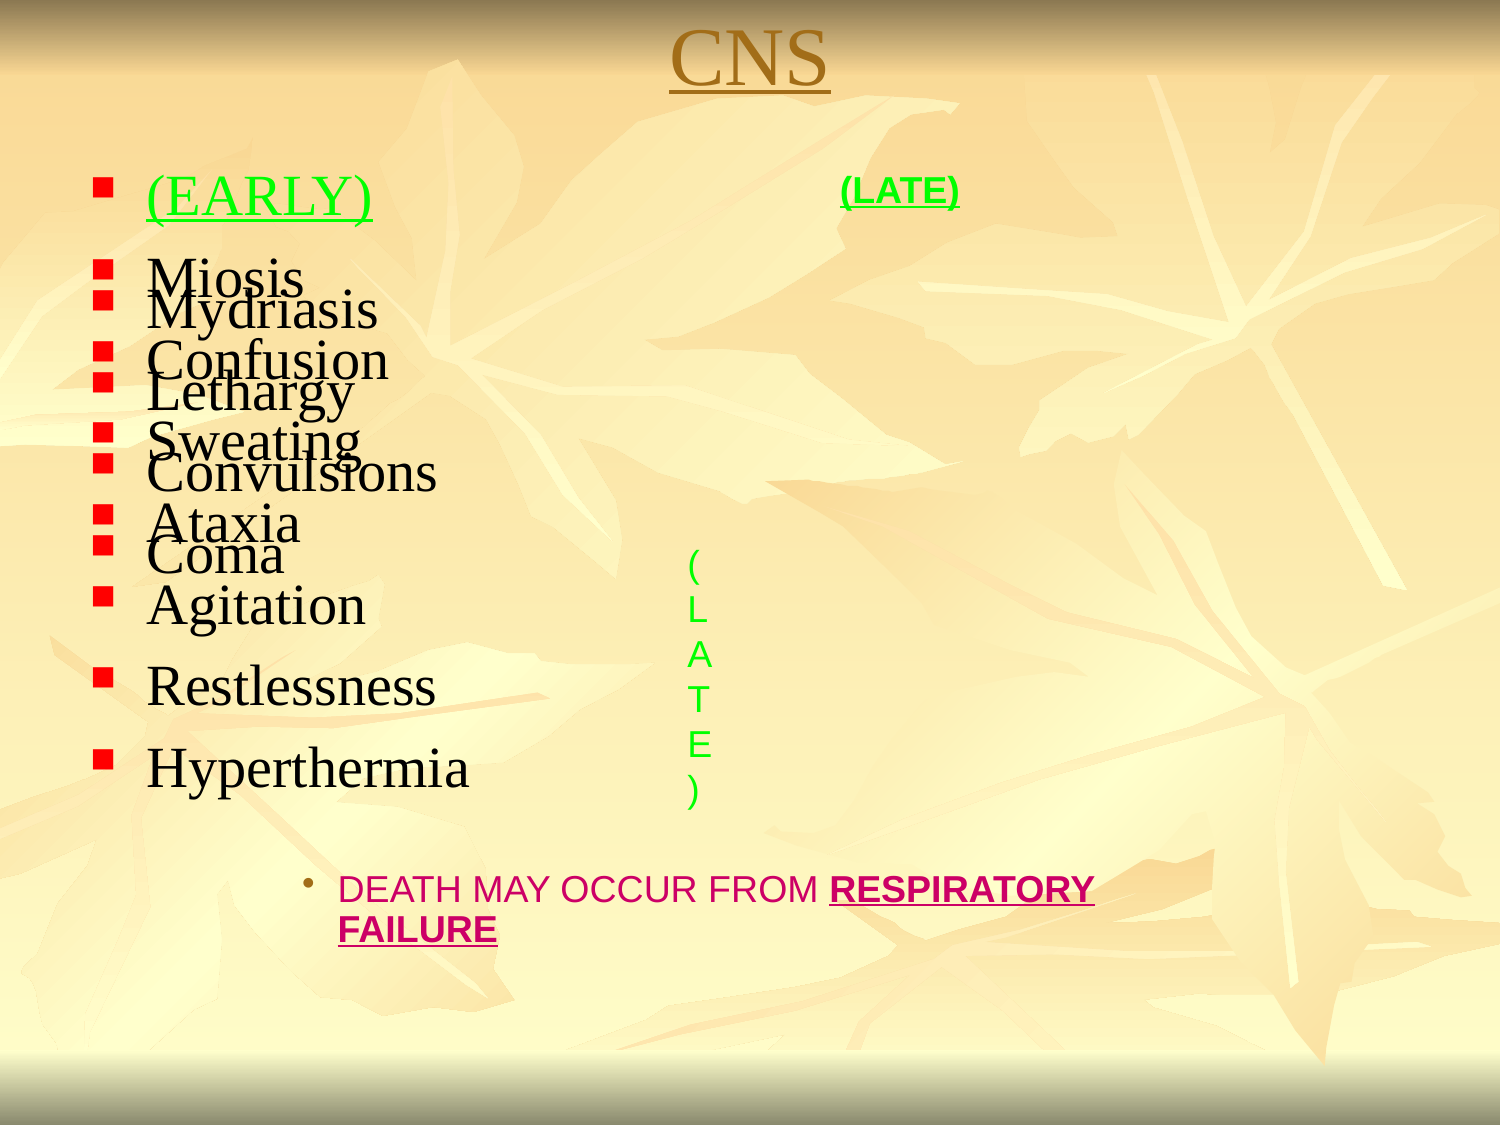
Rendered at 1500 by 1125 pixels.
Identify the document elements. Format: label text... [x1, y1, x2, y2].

list (EARLY) Miosis Confusion Sweating Ataxia Agitation Restlessness Hyperthermia [75, 149, 738, 262]
list Mydriasis Lethargy Convulsions Coma [75, 262, 1425, 1006]
text_box (LATE) [824, 158, 1275, 219]
text_box (LATE) [672, 532, 703, 818]
title CNS [75, 45, 1425, 159]
text_box DEATH MAY OCCUR FROM RESPIRATORY FAILURE [287, 862, 1273, 959]
